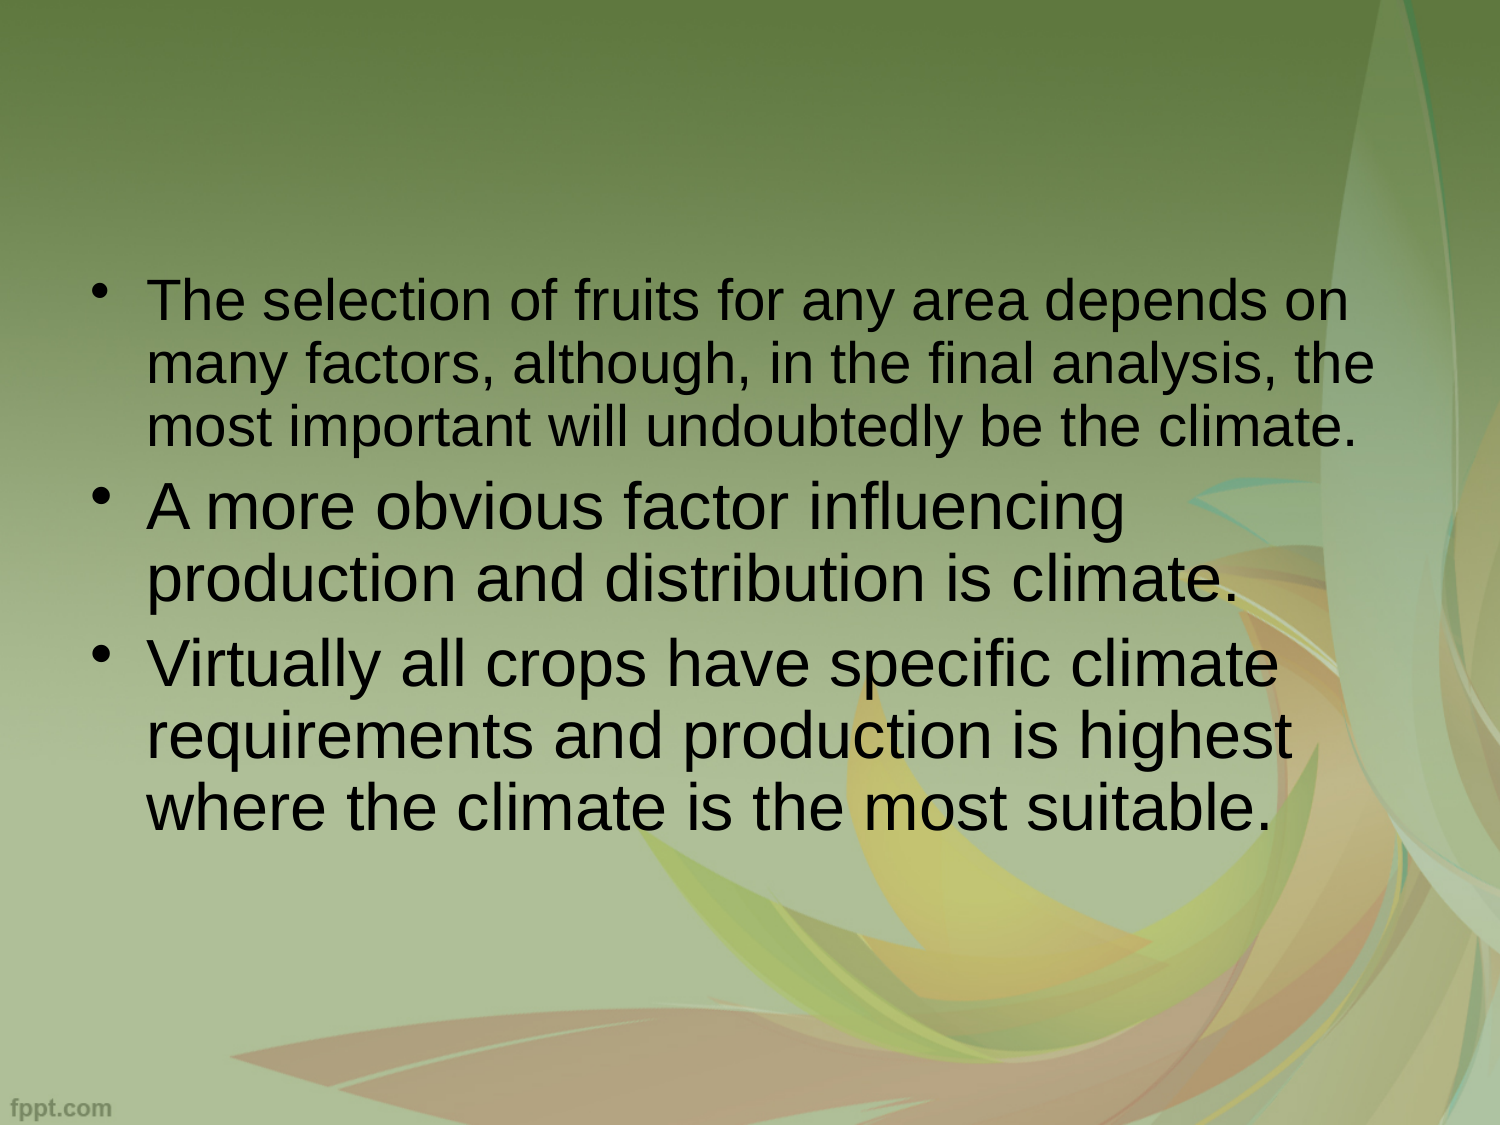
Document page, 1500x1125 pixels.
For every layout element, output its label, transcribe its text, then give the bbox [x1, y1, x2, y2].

picture [0, 0, 1500, 1125]
list The selection of fruits for any area depends on many factors, although, in the final analysis, the most important will undoubtedly be the climate. A more obvious factor influencing production and distribution is climate. Virtually all crops have specific climate requirements and production is highest where the climate is the most suitable. [75, 262, 1425, 1005]
